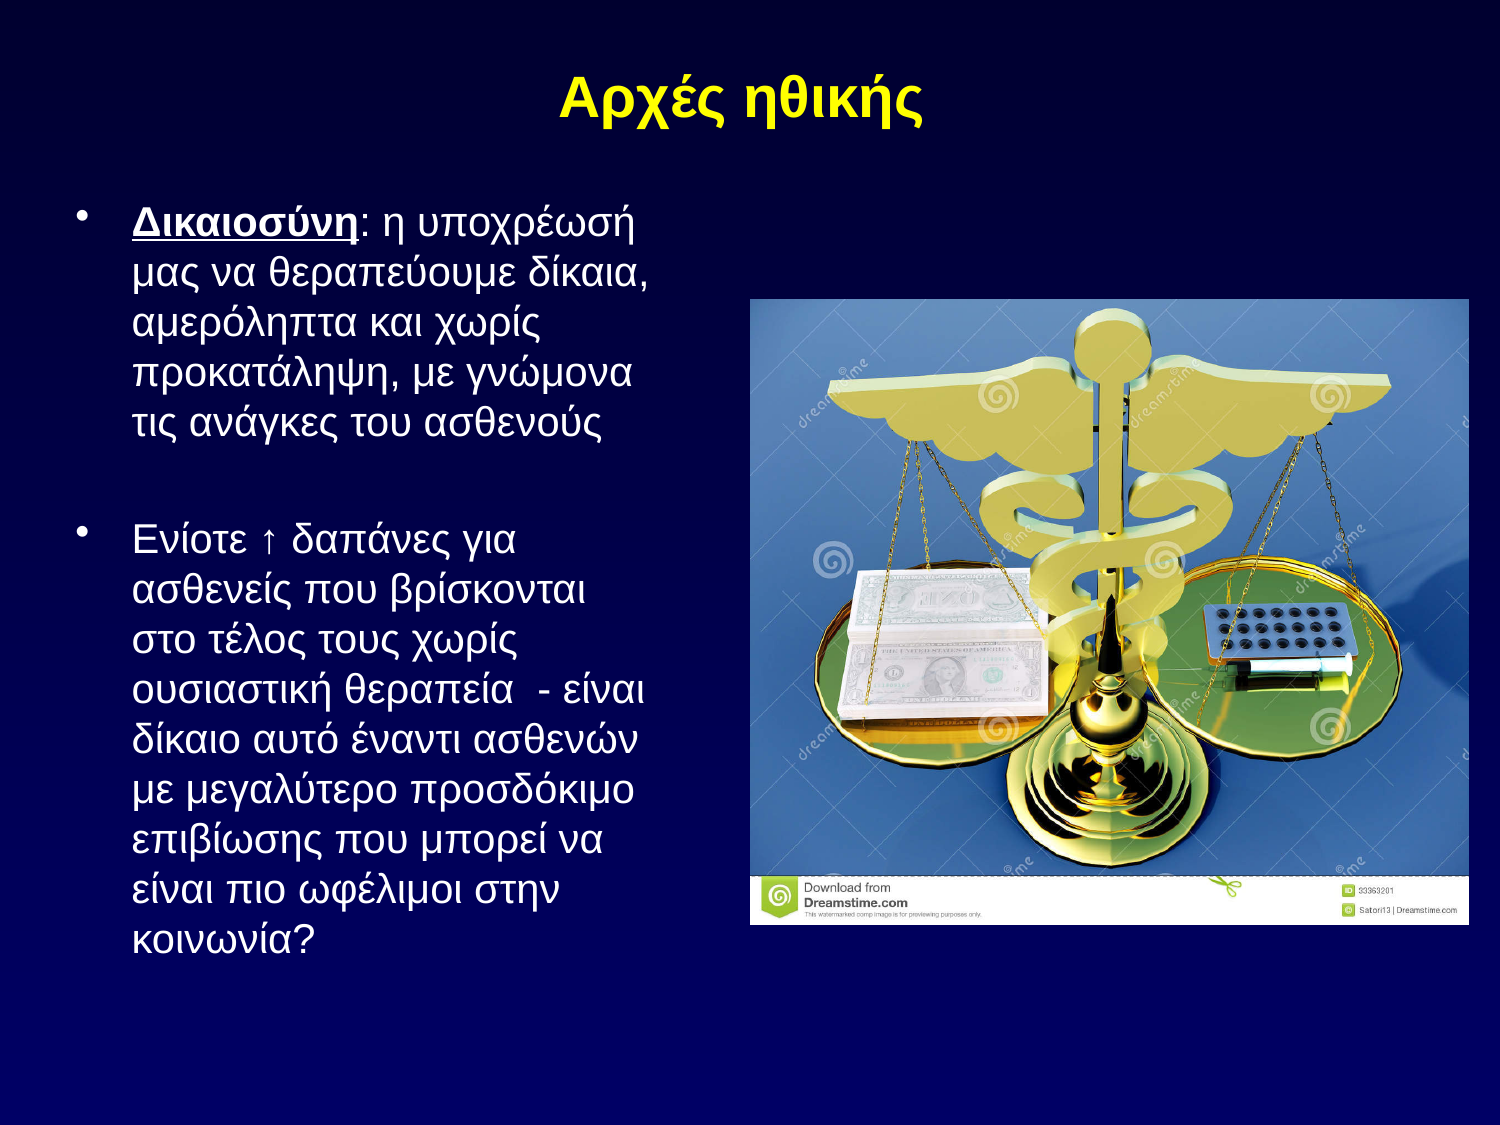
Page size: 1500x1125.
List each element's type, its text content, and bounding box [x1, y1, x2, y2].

picture [749, 299, 1470, 926]
list Δικαιοσύνη: η υποχρέωσή μας να θεραπεύουμε δίκαια, αμερόληπτα και χωρίς προκατάληψη, με γνώμονα τις ανάγκες του ασθενούς Ενίοτε ↑ δαπάνες για ασθενείς που βρίσκονται στο τέλος τους χωρίς ουσιαστική θεραπεία - είναι δίκαιο αυτό έναντι ασθενών με μεγαλύτερο προσδόκιμο επιβίωσης που μπορεί να είναι πιο ωφέλιμοι στην κοινωνία? [60, 187, 675, 988]
title Αρχές ηθικής [75, 0, 1425, 188]
